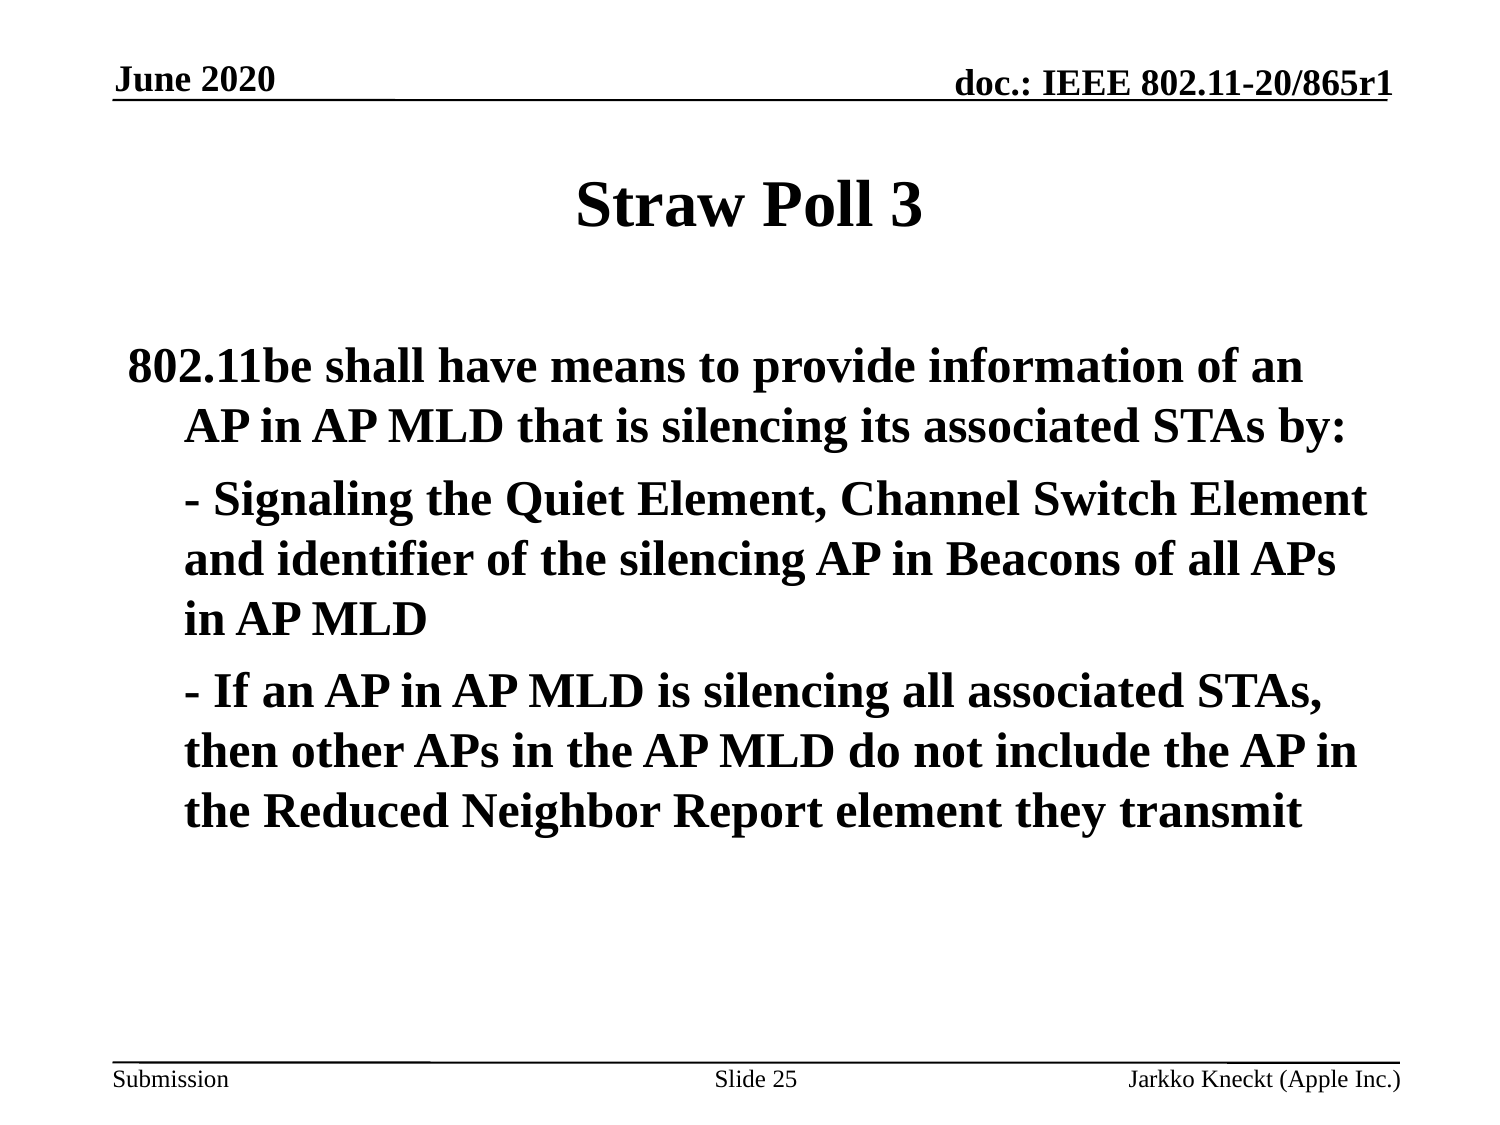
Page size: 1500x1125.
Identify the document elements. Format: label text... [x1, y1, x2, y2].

footer Jarkko Kneckt (Apple Inc.) [878, 1061, 1402, 1093]
title Straw Poll 3 [112, 112, 1388, 288]
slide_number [114, 54, 423, 100]
slide_number Slide 25 [712, 1061, 800, 1123]
list 802.11be shall have means to provide information of an AP in AP MLD that is silencing its associated STAs by: - Signaling the Quiet Element, Channel Switch Element and identifier of the silencing AP in Beacons of all APs in AP MLD - If an AP in AP MLD is silencing all associated STAs, then other APs in the AP MLD do not include the AP in the Reduced Neighbor Report element they transmit [112, 324, 1388, 1000]
